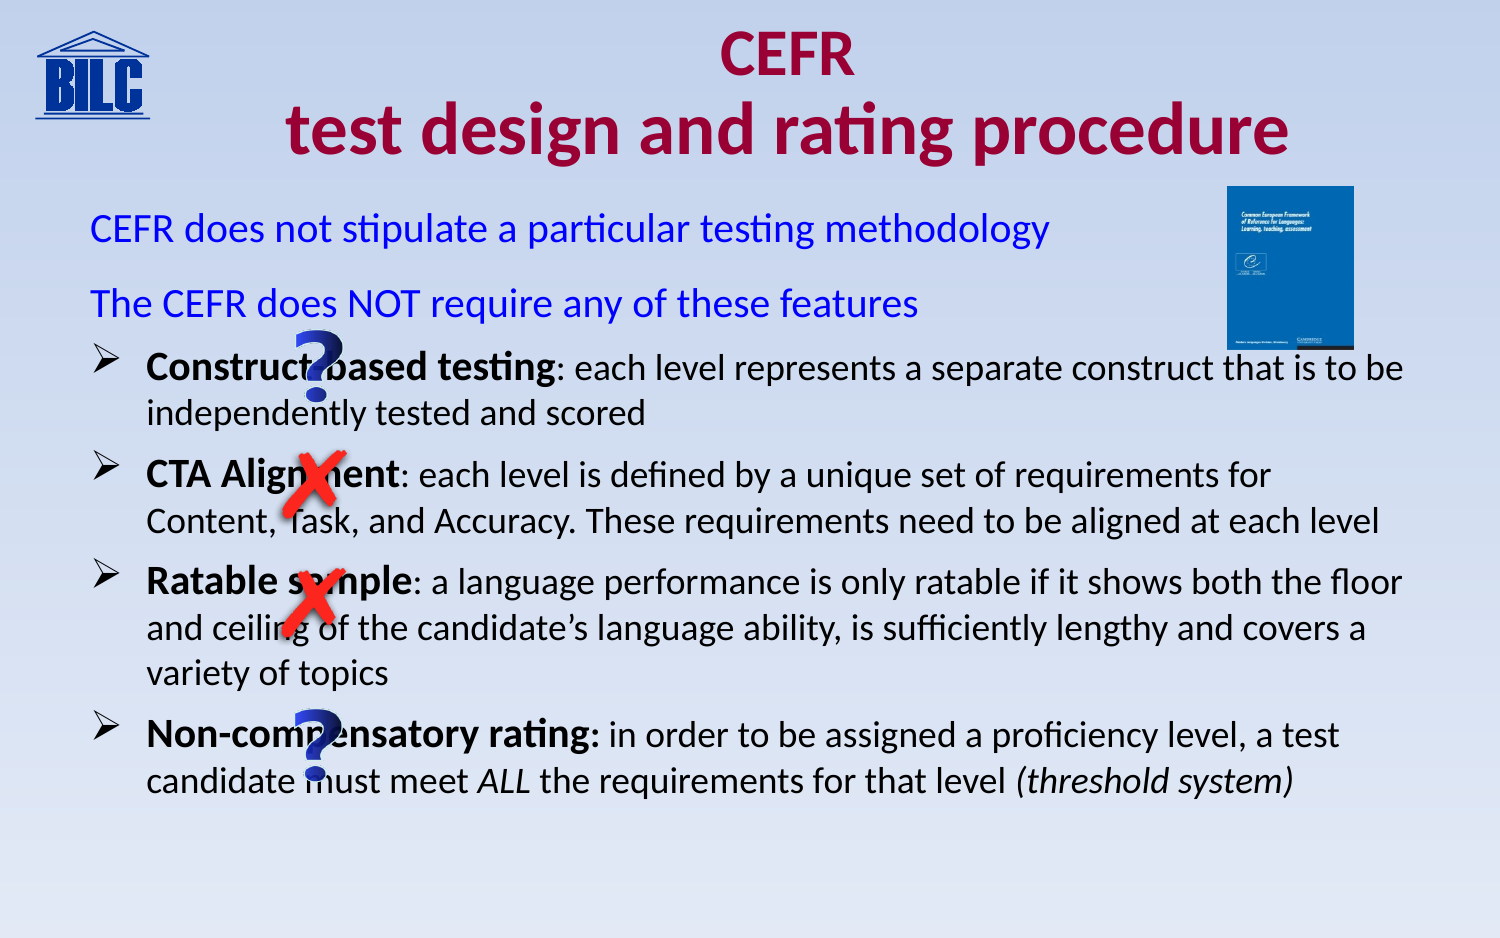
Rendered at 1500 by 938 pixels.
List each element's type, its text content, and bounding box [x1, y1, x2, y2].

picture [252, 433, 374, 535]
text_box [35, 30, 151, 120]
picture [251, 551, 373, 653]
text_box CEFR test design and rating procedure [76, 15, 1500, 172]
picture [264, 700, 372, 790]
picture [1227, 186, 1354, 351]
list CEFR does not stipulate a particular testing methodology The CEFR does NOT require any of these features Construct-based testing: each level represents a separate construct that is to be independently tested and scored CTA Alignment: each level is defined by a unique set of requirements for Content, Task, and Accuracy. These requirements need to be aligned at each level Ratable sample: a language performance is only ratable if it shows both the floor and ceiling of the candidate’s language ability, is sufficiently lengthy and covers a variety of topics Non-compensatory rating: in order to be assigned a proficiency level, a test candidate must meet ALL the requirements for that level (threshold system) [75, 193, 1424, 863]
picture [265, 320, 373, 411]
